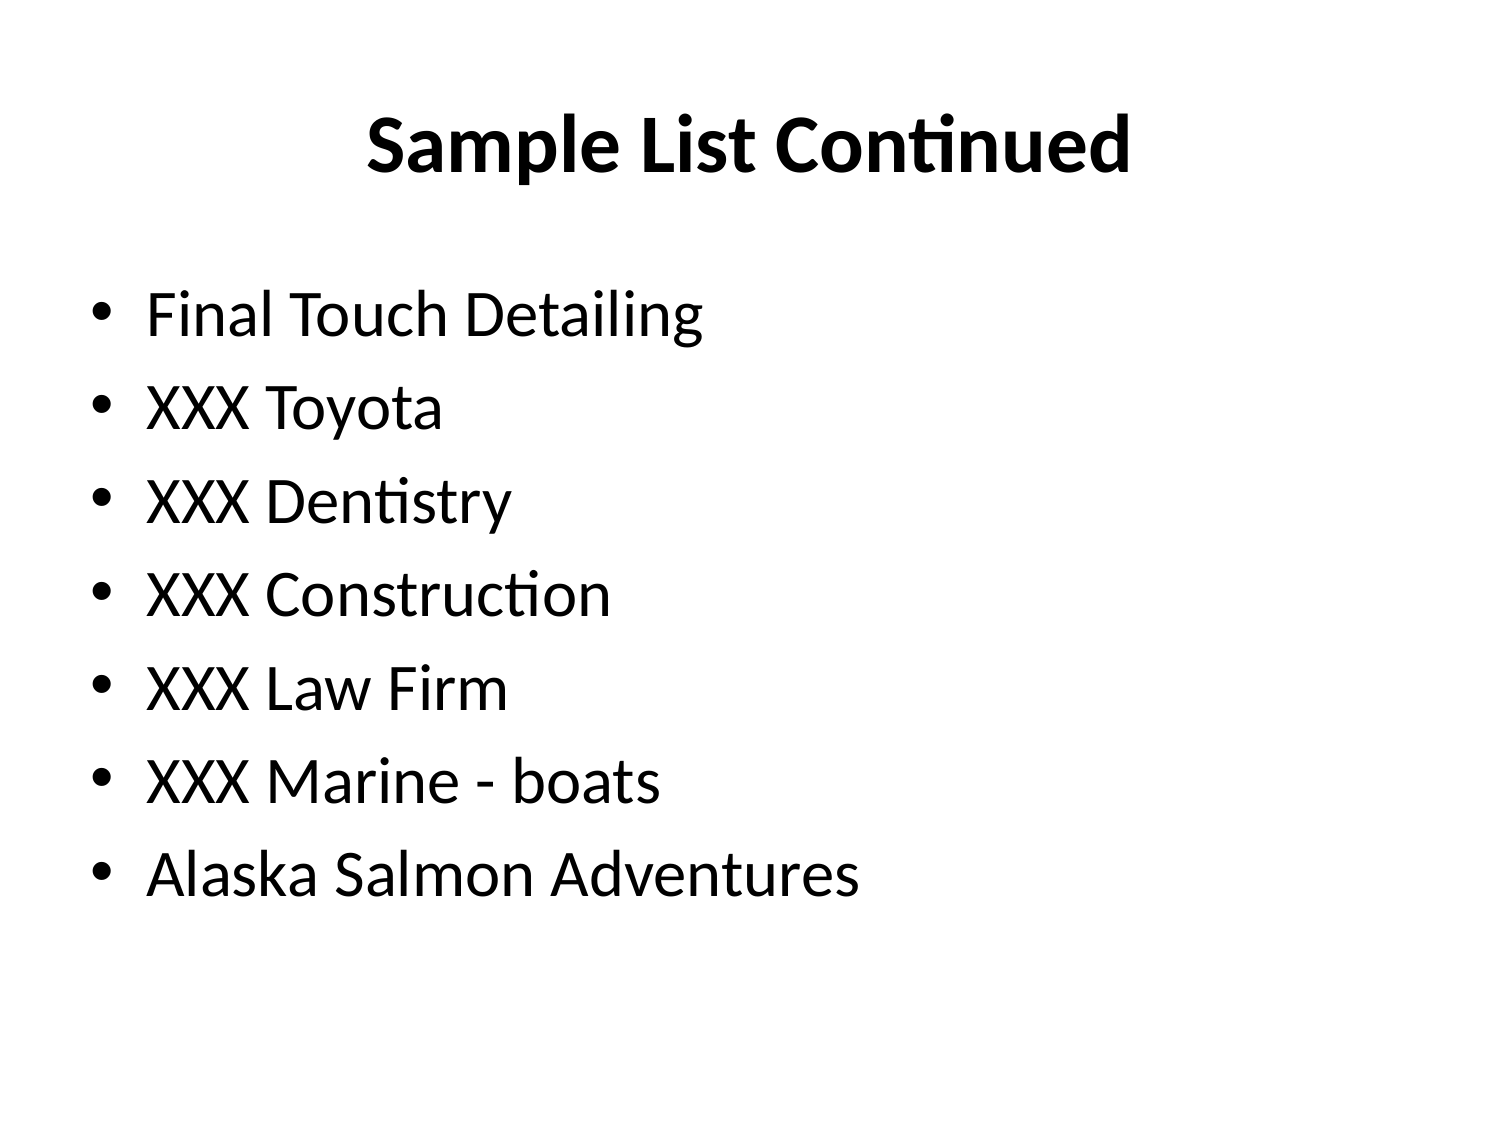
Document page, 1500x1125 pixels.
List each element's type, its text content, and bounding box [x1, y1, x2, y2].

list Final Touch Detailing XXX Toyota XXX Dentistry XXX Construction XXX Law Firm XXX Marine - boats Alaska Salmon Adventures [75, 262, 1425, 1005]
title Sample List Continued [75, 45, 1425, 233]
